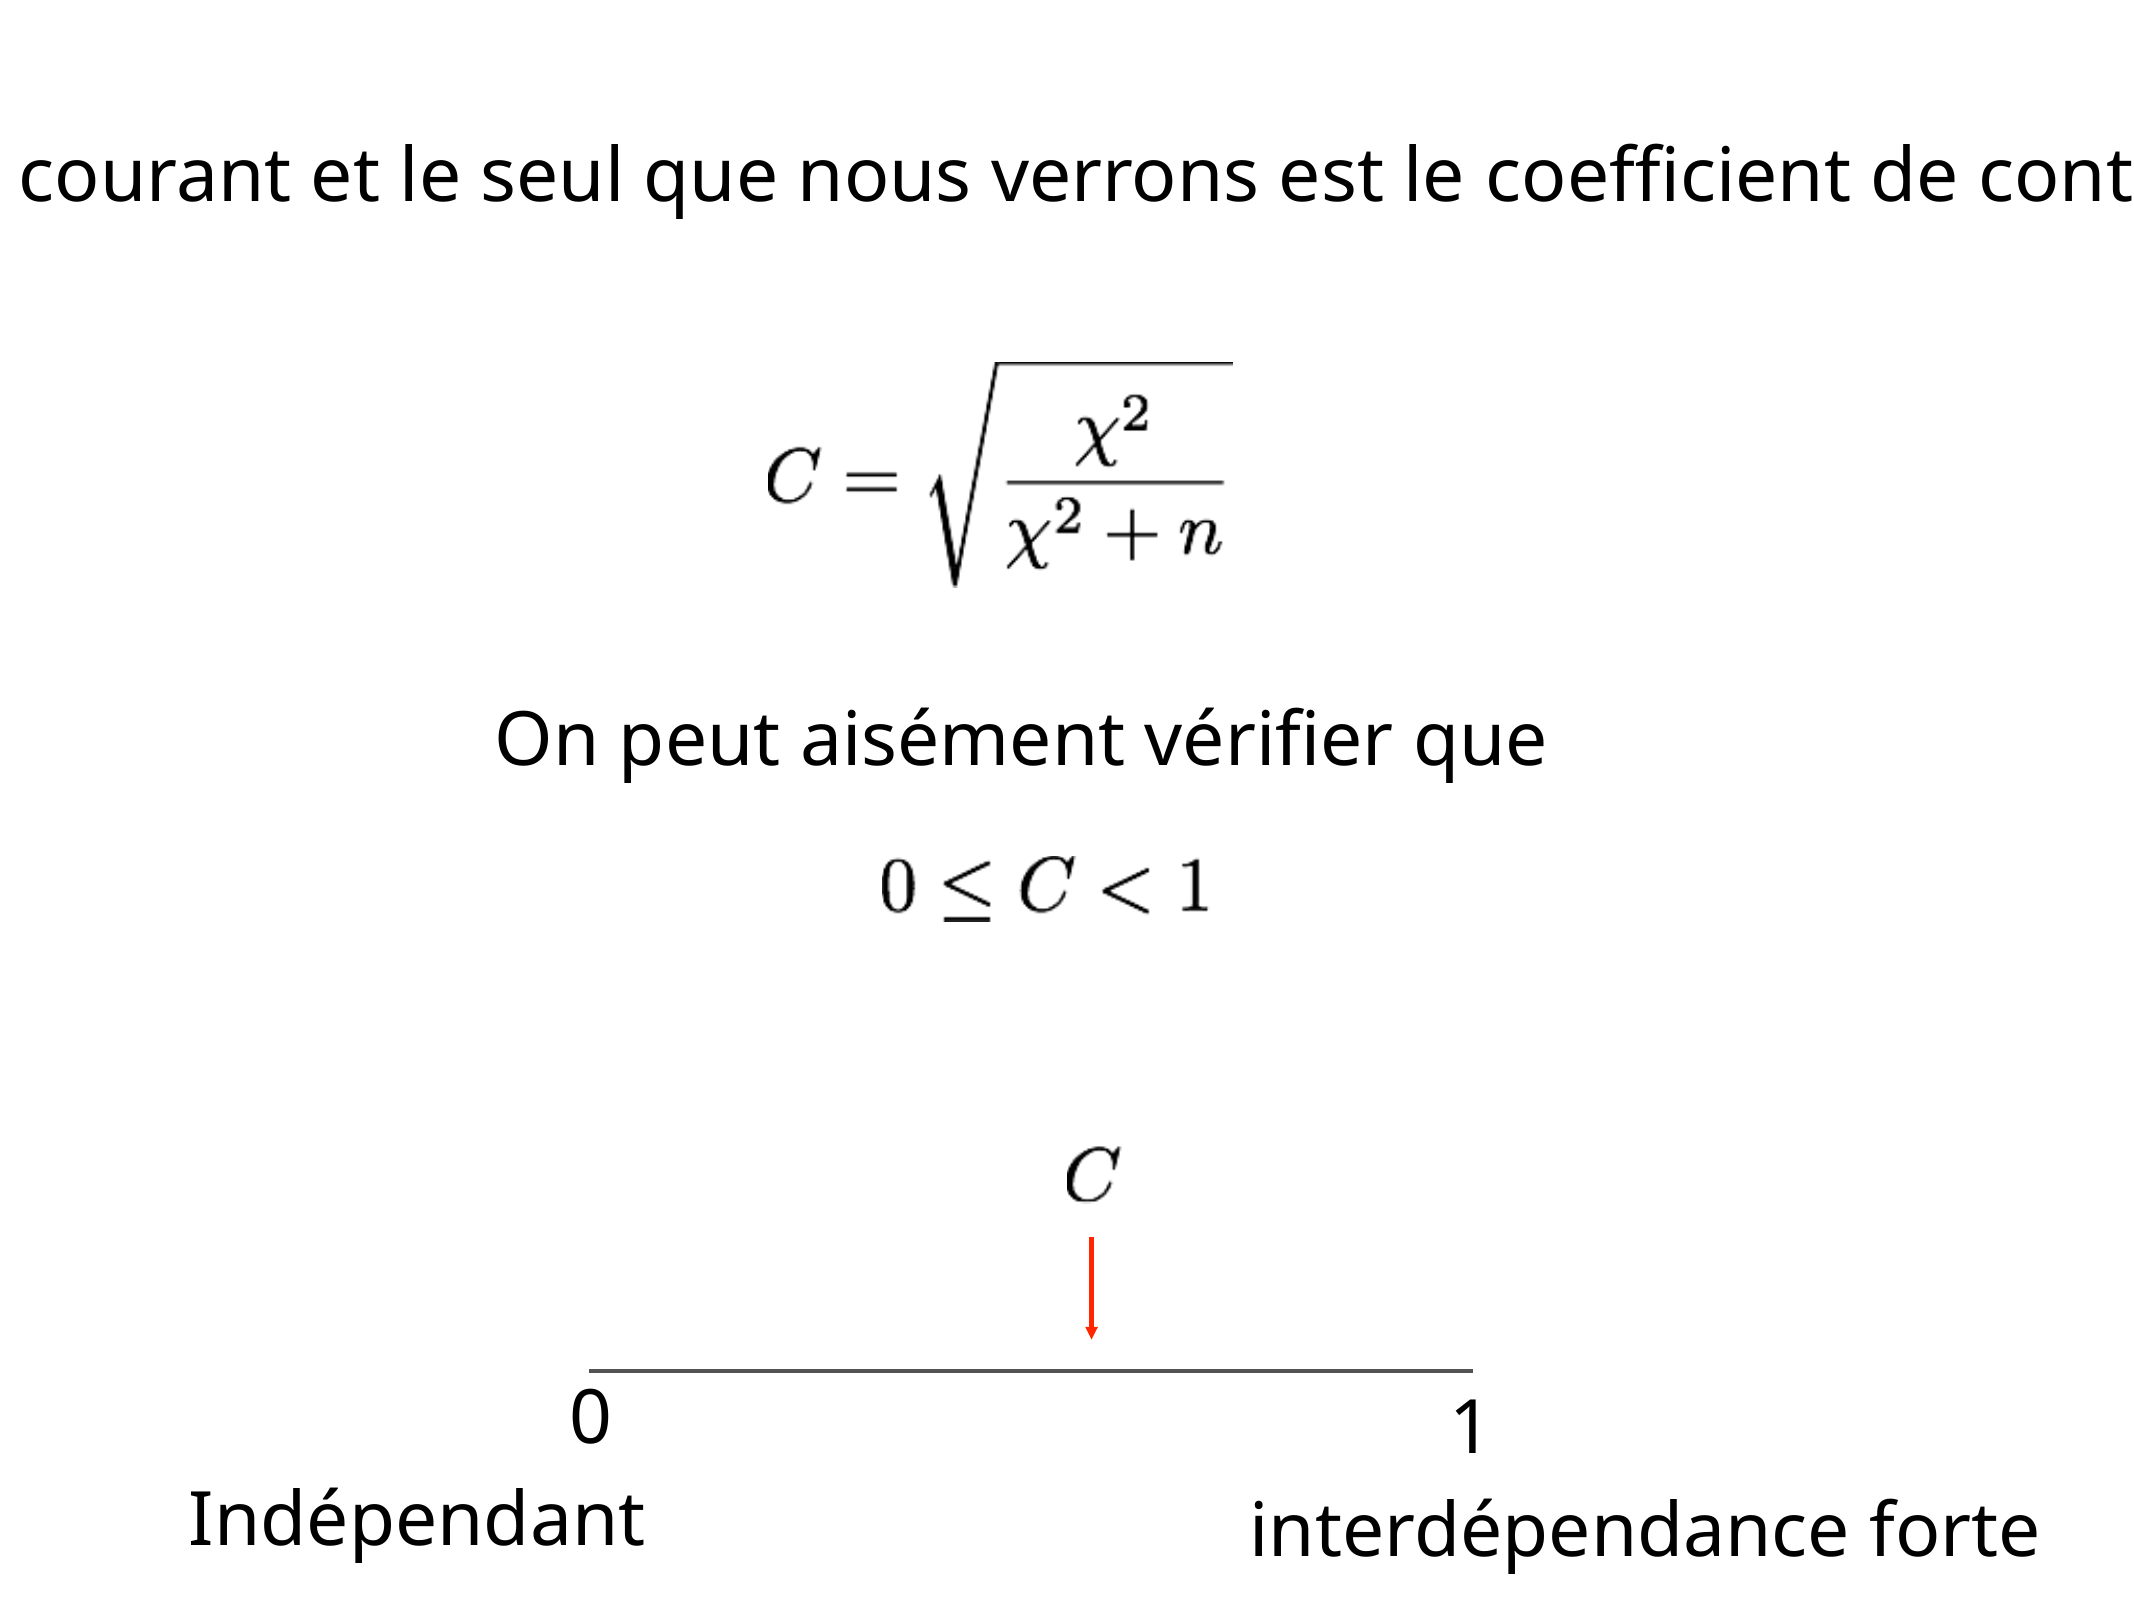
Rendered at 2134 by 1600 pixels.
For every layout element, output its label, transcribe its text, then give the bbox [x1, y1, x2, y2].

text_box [214, 1362, 1986, 1578]
text_box On peut aisément vérifier que [486, 681, 1577, 789]
text_box Le plus courant et le seul que nous verrons est le coefficient de contingence [0, 118, 2134, 226]
picture [882, 856, 1211, 922]
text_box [1067, 1144, 1125, 1340]
picture [767, 362, 1233, 588]
